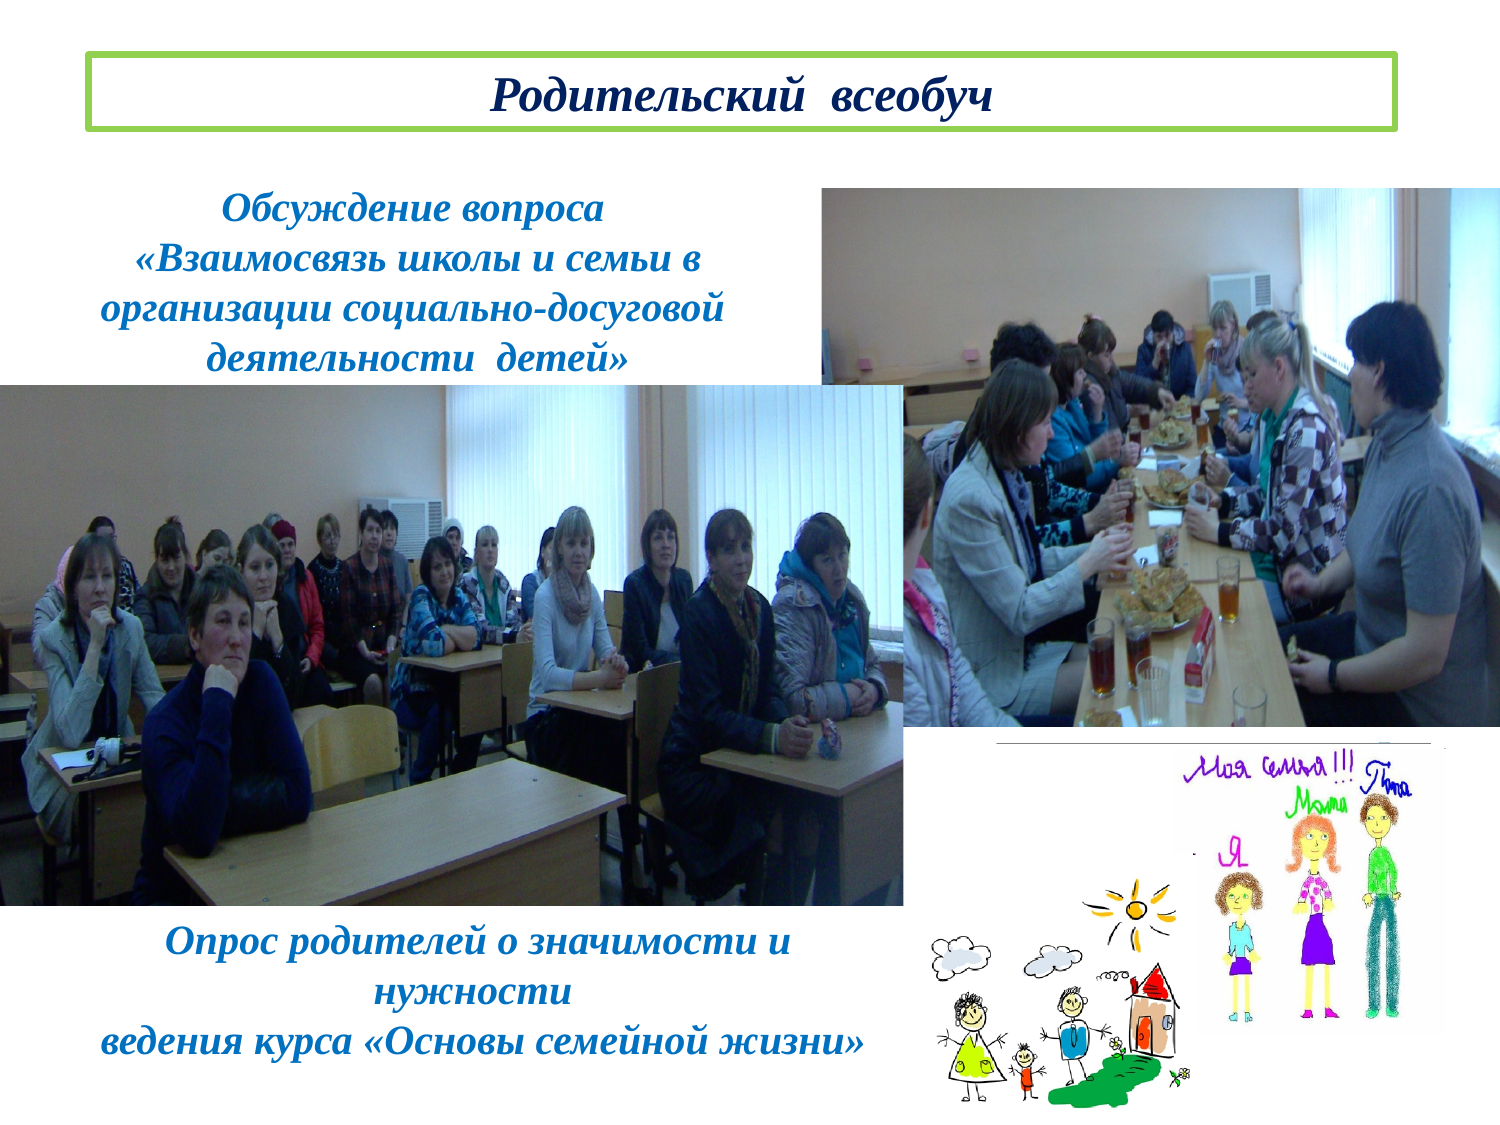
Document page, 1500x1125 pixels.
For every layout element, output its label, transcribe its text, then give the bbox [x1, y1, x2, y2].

picture [915, 741, 1457, 1125]
text_box Обсуждение вопроса «Взаимосвязь школы и семьи в организации социально-досуговой деятельности детей» [76, 172, 760, 383]
text_box Опрос родителей о значимости и нужности ведения курса «Основы семейной жизни» [53, 912, 904, 1070]
text_box Родительский всеобуч [88, 54, 1396, 130]
picture [0, 385, 904, 906]
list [821, 188, 1500, 727]
